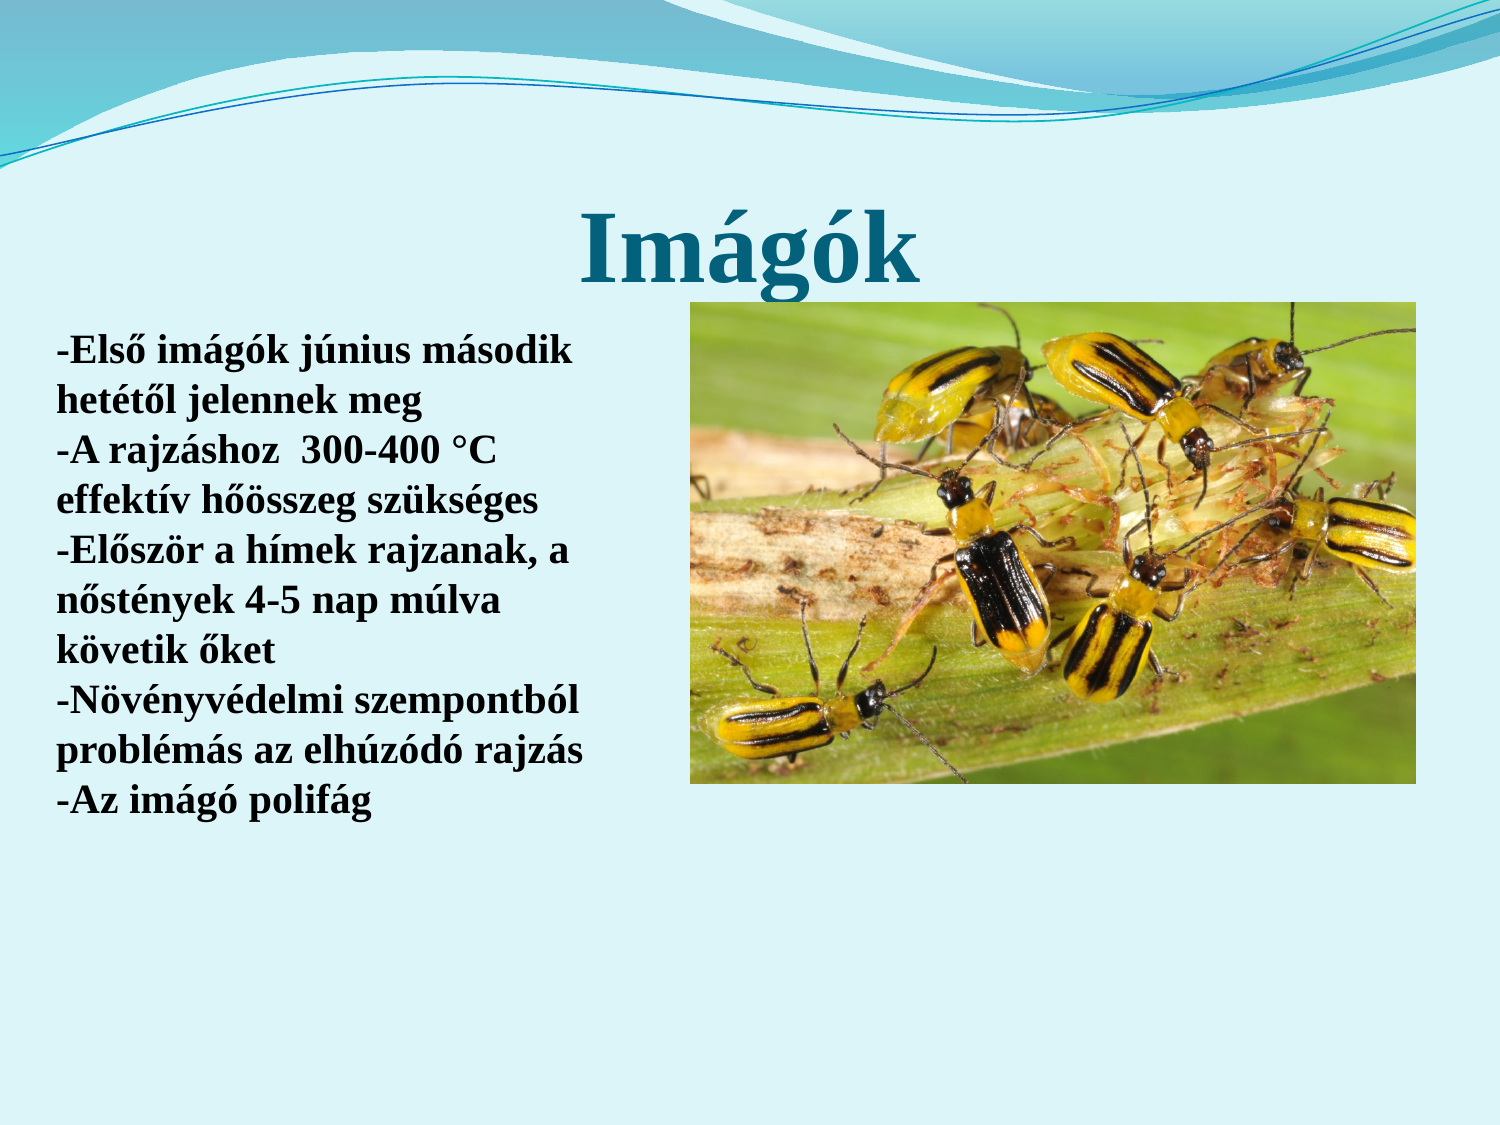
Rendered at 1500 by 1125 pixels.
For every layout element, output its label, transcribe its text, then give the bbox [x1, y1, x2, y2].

title Imágók [75, 115, 1425, 303]
text_box -Első imágók június második hetétől jelennek meg -A rajzáshoz 300-400 °C effektív hőösszeg szükséges -Először a hímek rajzanak, a nőstények 4-5 nap múlva követik őket -Növényvédelmi szempontból problémás az elhúzódó rajzás -Az imágó polifág [41, 314, 656, 830]
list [690, 302, 1416, 785]
